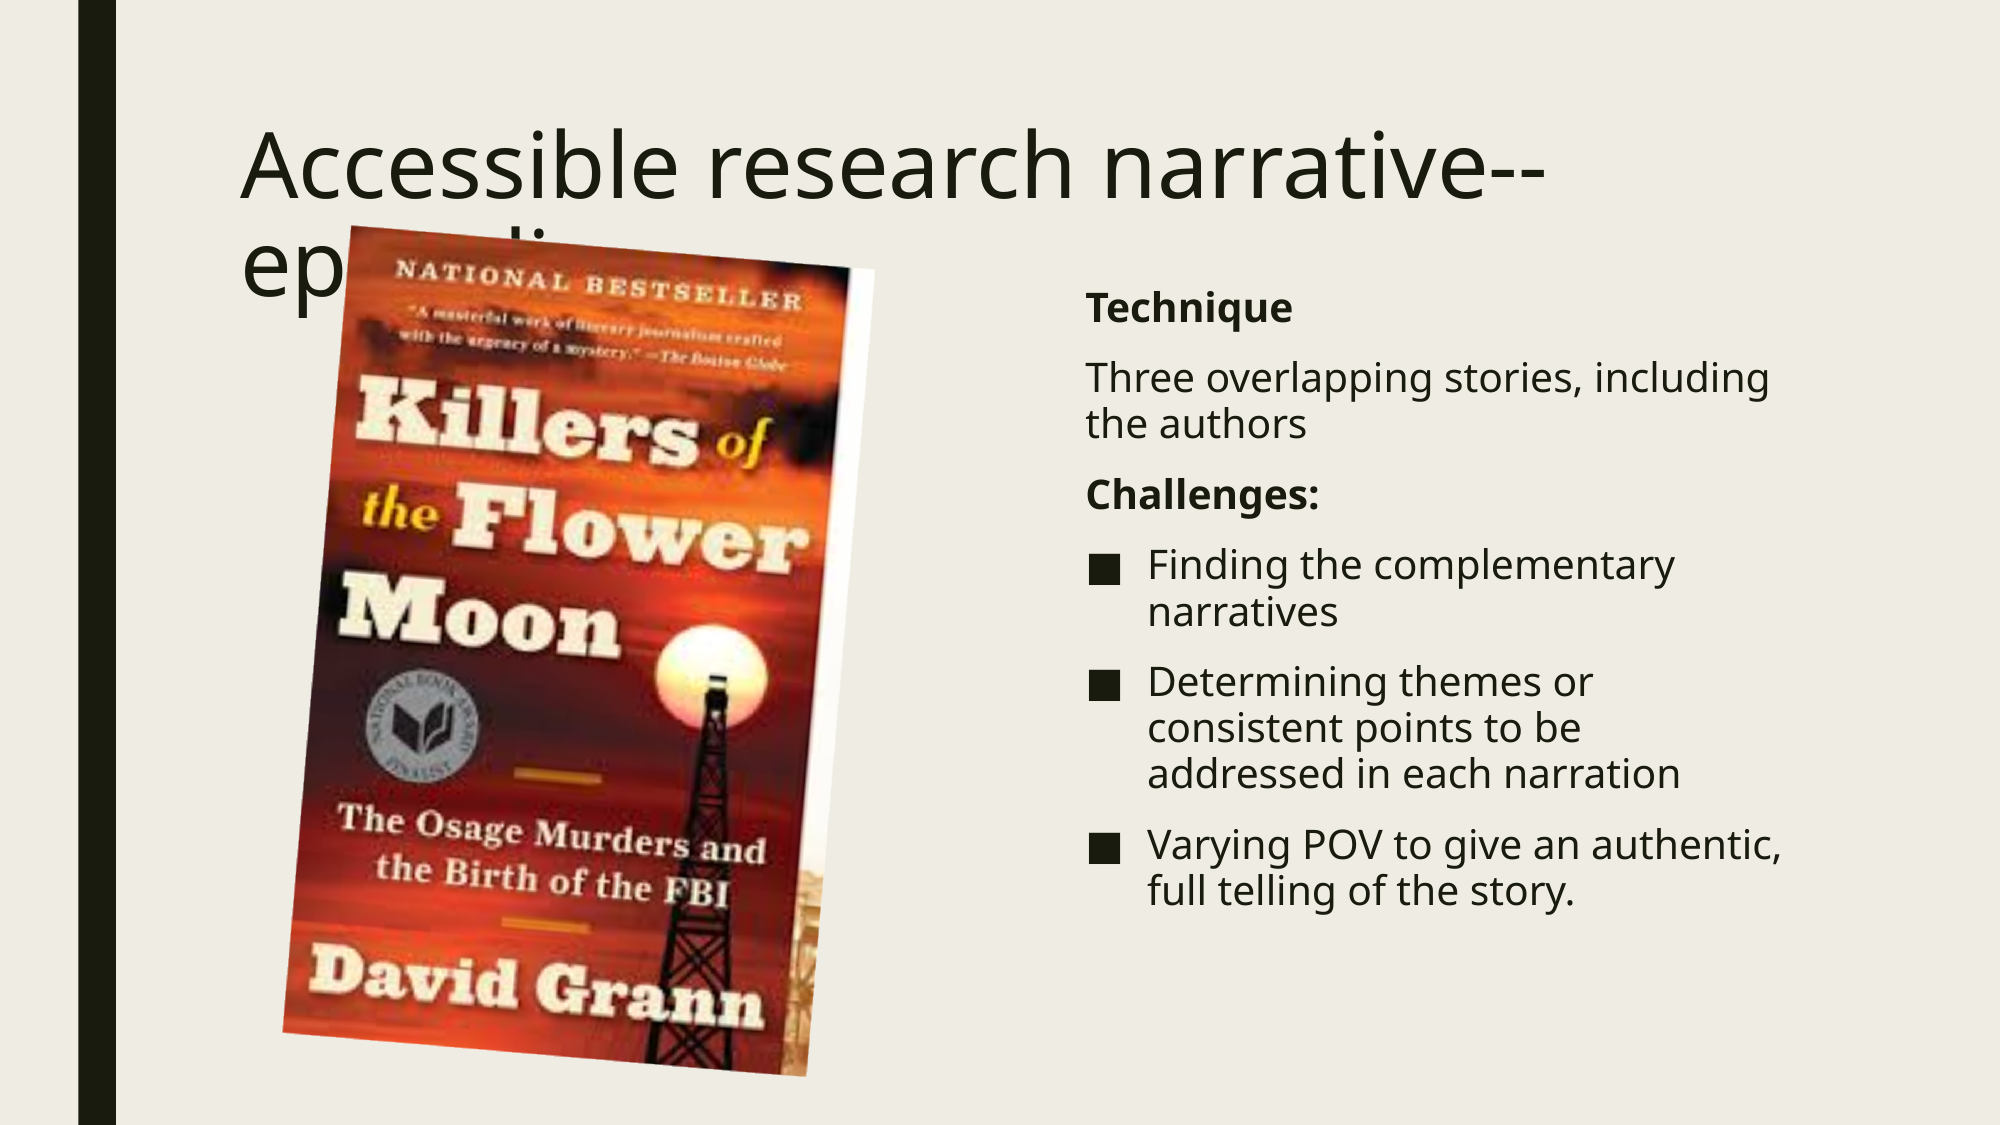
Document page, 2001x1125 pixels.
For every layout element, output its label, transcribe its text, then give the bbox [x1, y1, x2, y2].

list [315, 245, 841, 1056]
title Accessible research narrative--episodic [225, 112, 1800, 357]
list Technique Three overlapping stories, including the authors Challenges: Finding the complementary narratives Determining themes or consistent points to be addressed in each narration Varying POV to give an authentic, full telling of the story. [1070, 277, 1801, 963]
